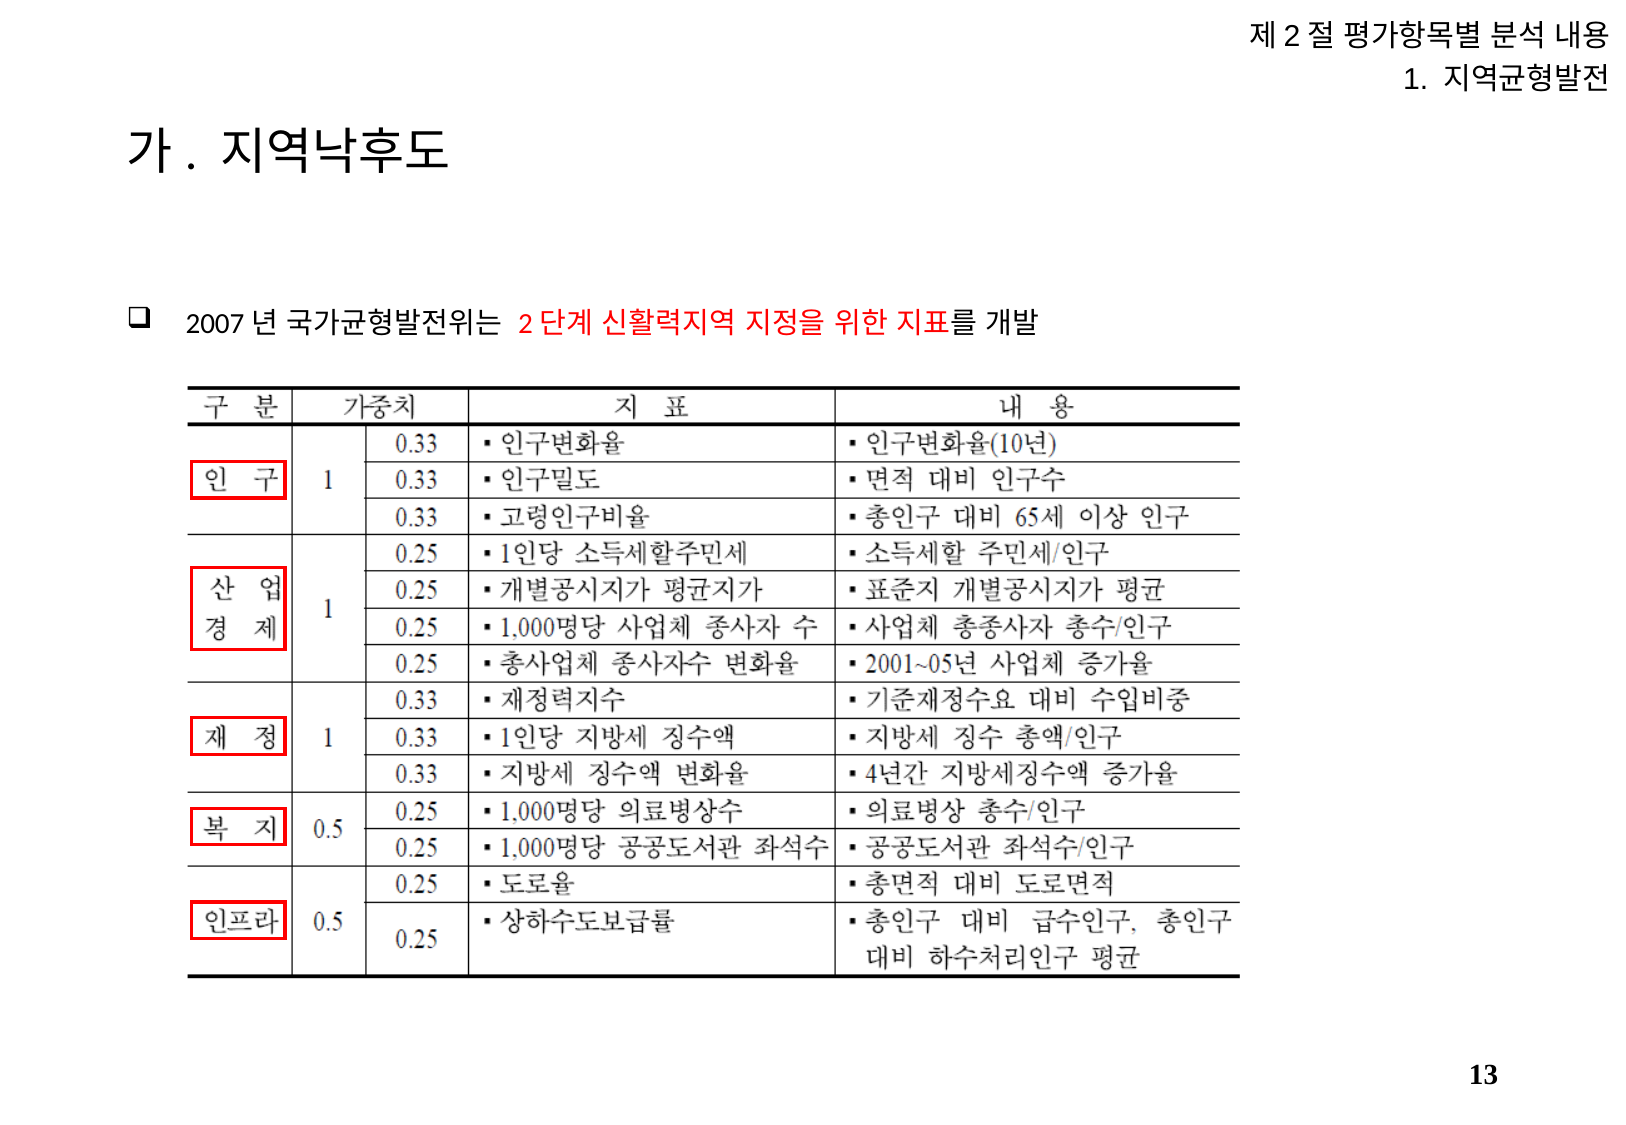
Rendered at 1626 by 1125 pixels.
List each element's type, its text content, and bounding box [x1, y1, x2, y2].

title 가. 지역낙후도 [111, 98, 1514, 208]
list 2007년 국가균형발전위는 2단계 신활력지역 지정을 위한 지표를 개발 [111, 296, 1514, 1011]
text_box 제2절 평가항목별 분석 내용 1. 지역균형발전 [898, 1, 1625, 104]
slide_number 12 [1147, 1042, 1514, 1103]
picture [179, 380, 1245, 987]
